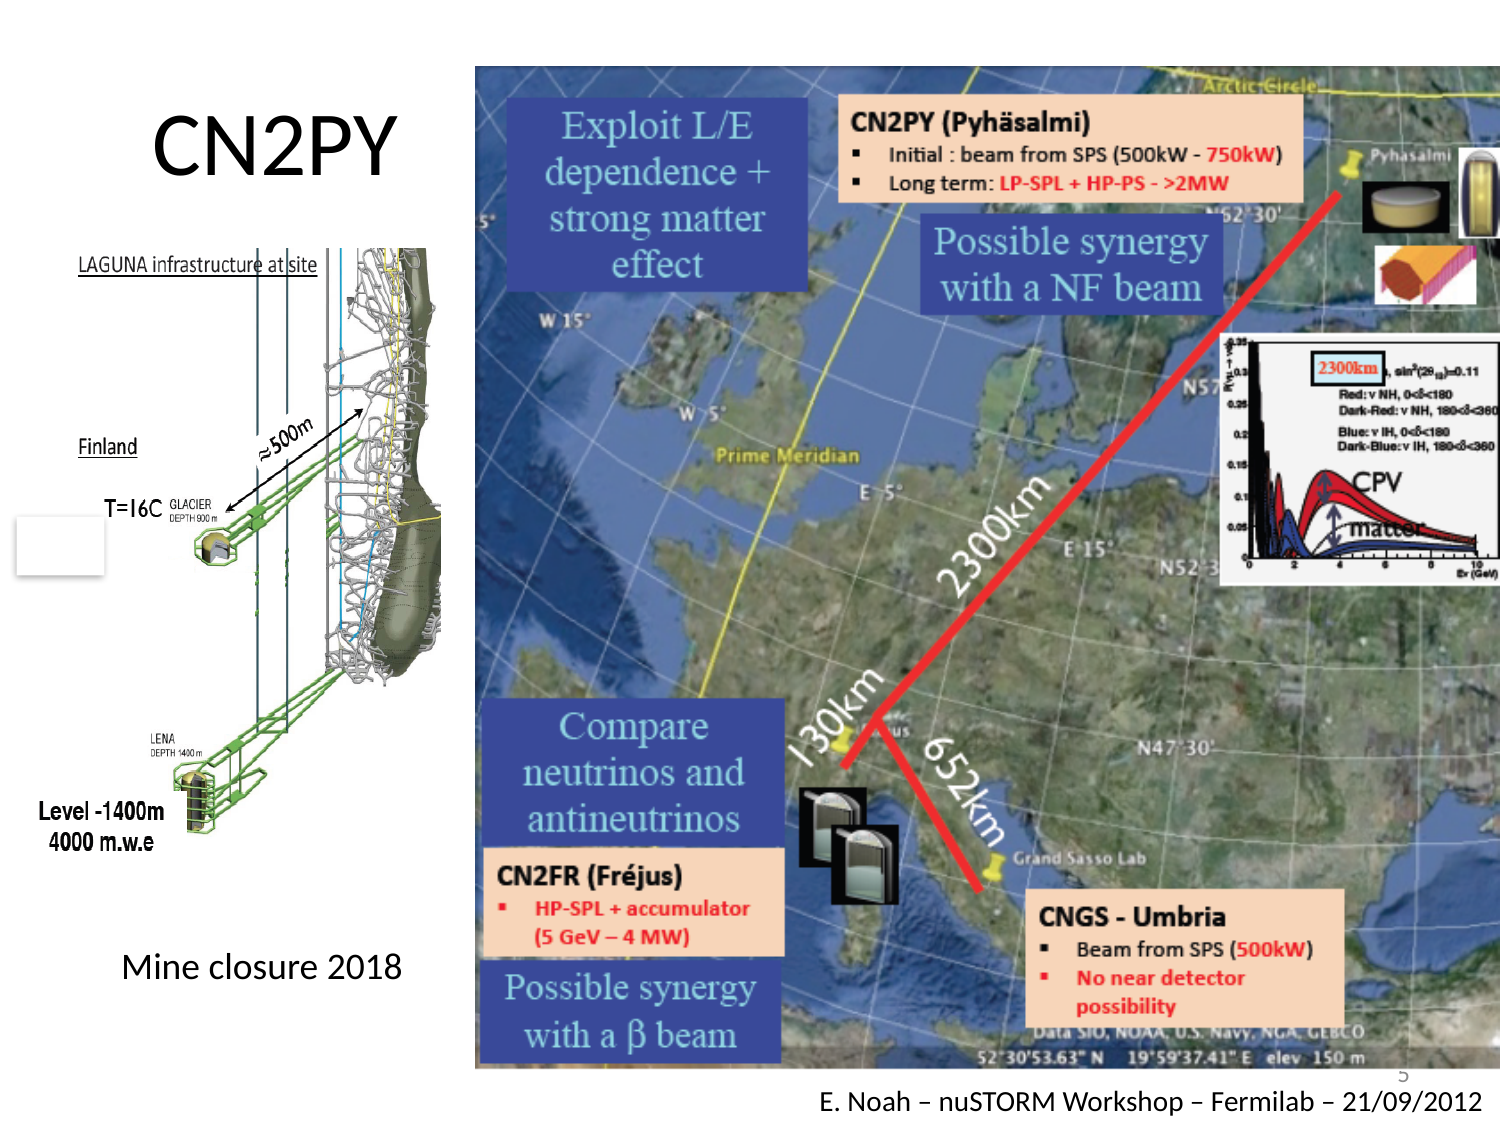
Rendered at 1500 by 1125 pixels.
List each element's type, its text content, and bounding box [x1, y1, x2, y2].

picture [475, 66, 1500, 1071]
text_box Mine closure 2018 [106, 934, 418, 994]
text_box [16, 232, 447, 861]
title CN2PY [75, 45, 476, 233]
slide_number 5 [1074, 1079, 1425, 1103]
